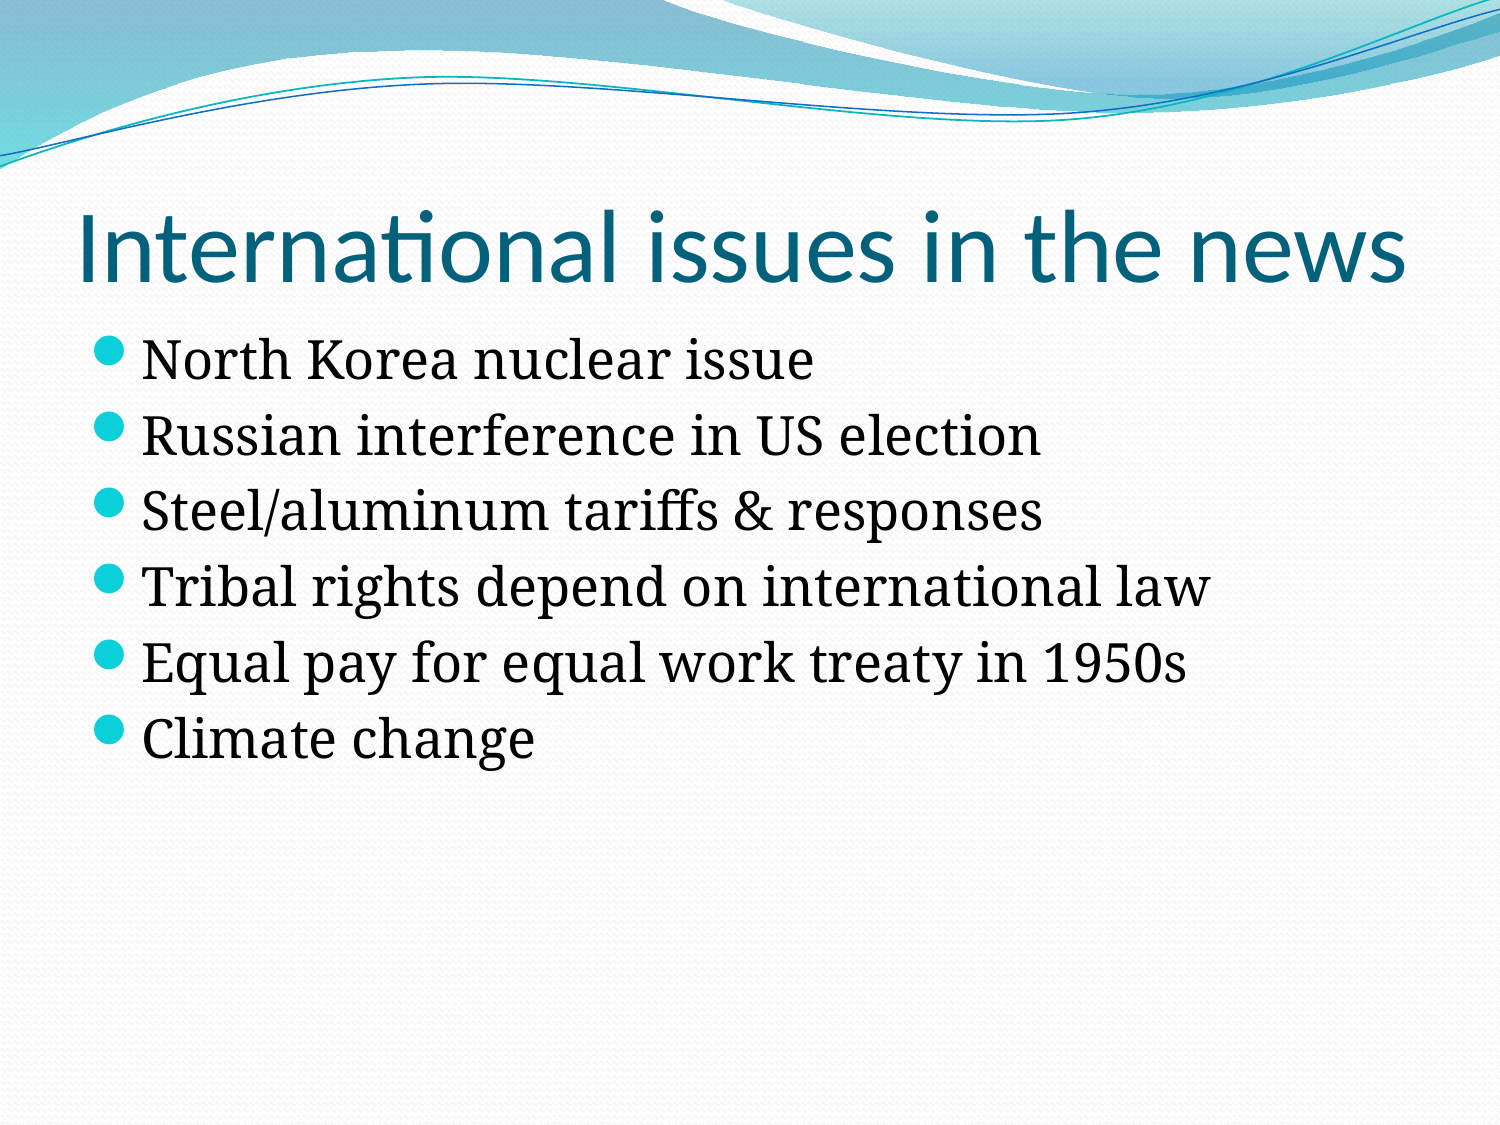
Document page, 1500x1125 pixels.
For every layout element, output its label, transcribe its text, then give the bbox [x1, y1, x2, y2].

list North Korea nuclear issue Russian interference in US election Steel/aluminum tariffs & responses Tribal rights depend on international law Equal pay for equal work treaty in 1950s Climate change [75, 317, 1425, 1038]
title International issues in the news [75, 115, 1425, 303]
